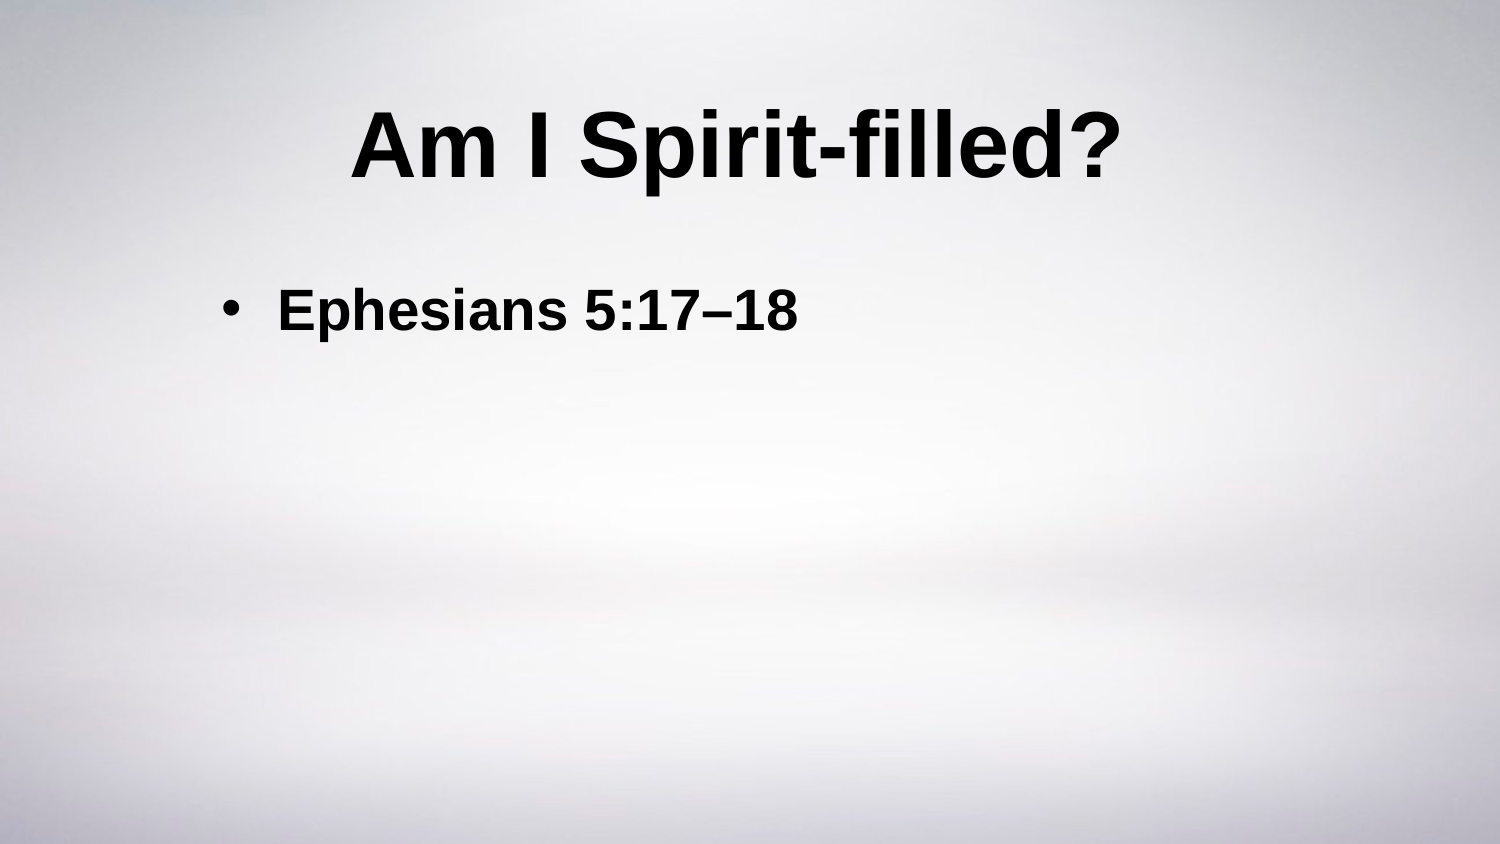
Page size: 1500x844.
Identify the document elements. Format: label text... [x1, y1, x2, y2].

title Am I Spirit-filled? [75, 59, 1425, 235]
list Ephesians 5:17–18 [206, 265, 1294, 810]
picture [0, 0, 1500, 844]
